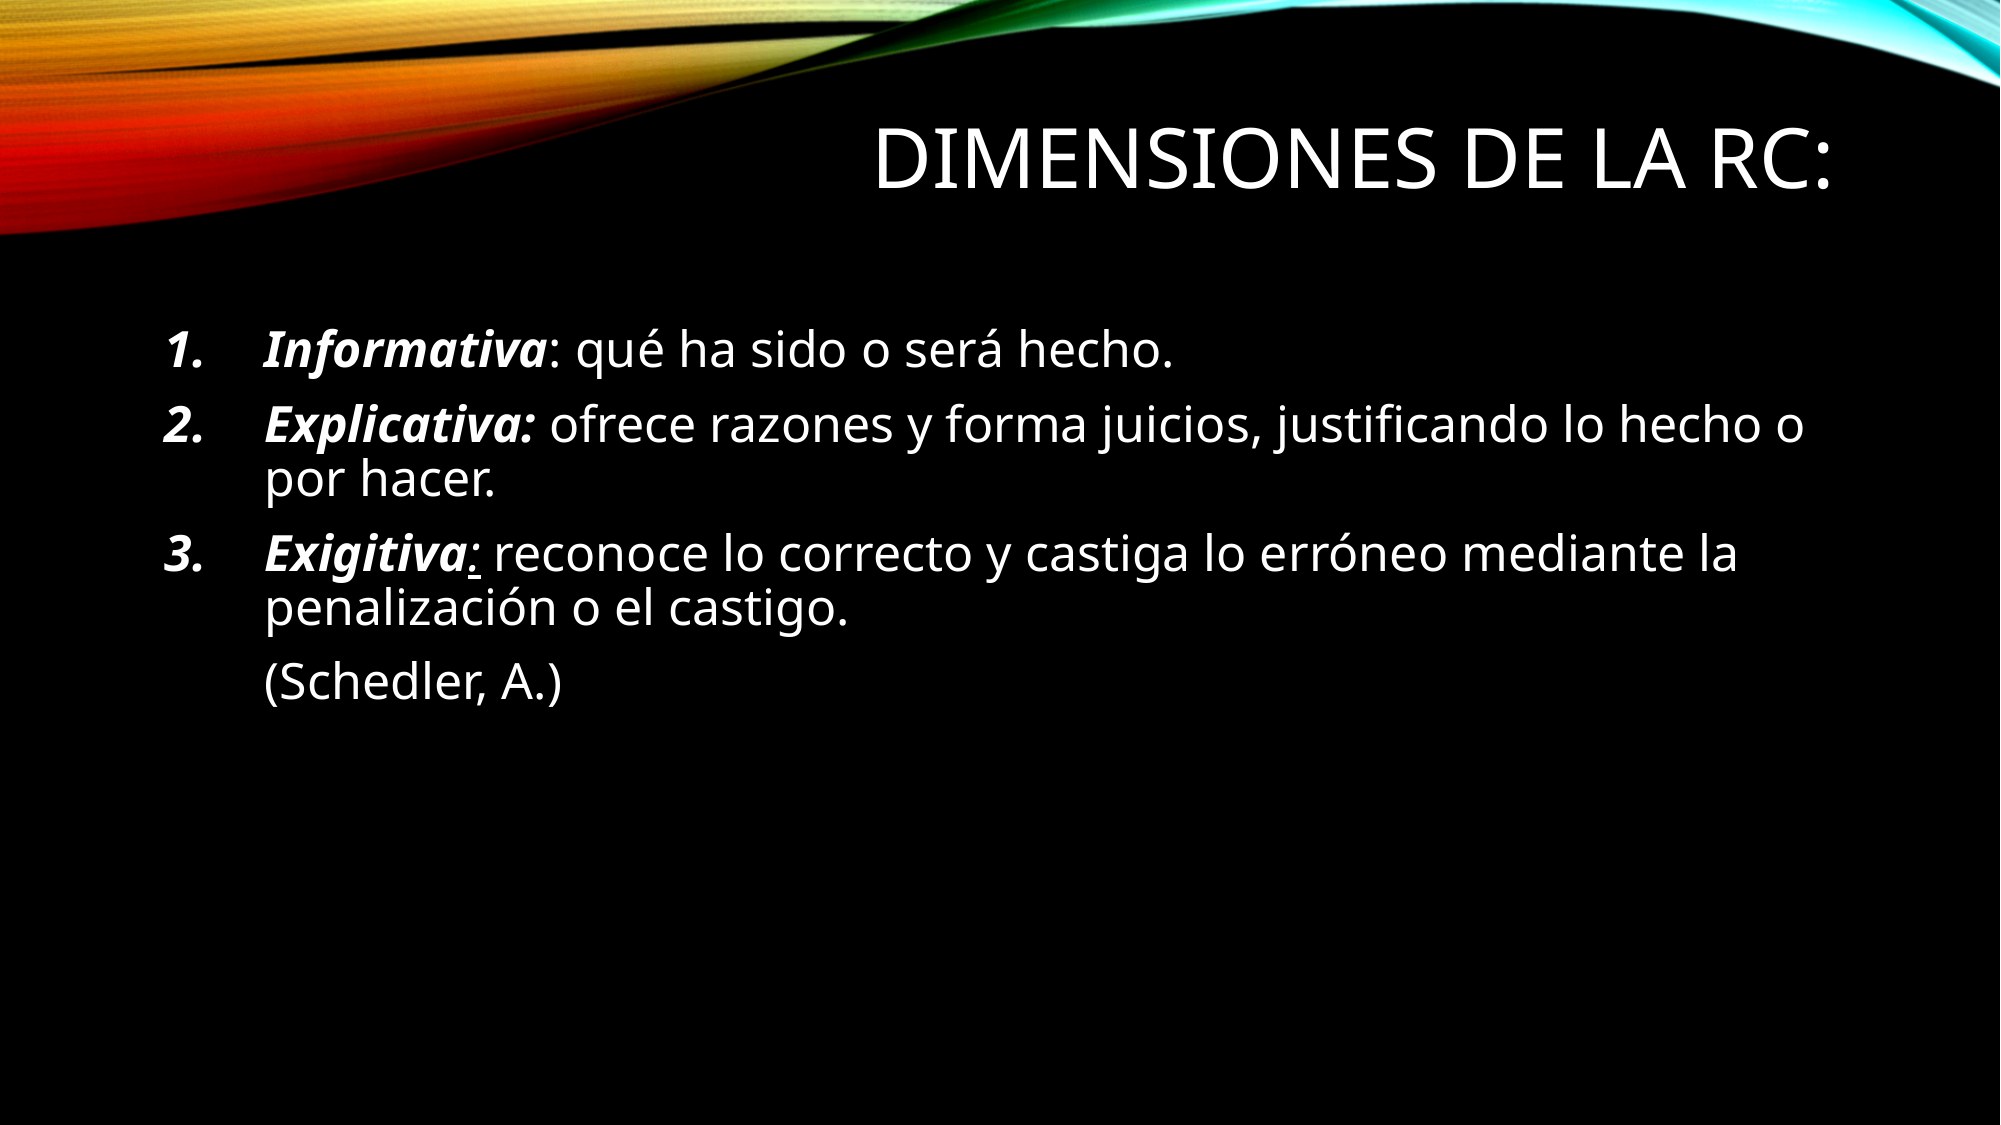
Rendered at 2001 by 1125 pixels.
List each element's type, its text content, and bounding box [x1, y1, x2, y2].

title DIMENSIONES DE LA RC: [149, 101, 1851, 222]
list Informativa: qué ha sido o será hecho. Explicativa: ofrece razones y forma juicios, justificando lo hecho o por hacer. Exigitiva: reconoce lo correcto y castiga lo erróneo mediante la penalización o el castigo. (Schedler, A.) [149, 316, 1850, 950]
picture [0, 0, 2000, 237]
